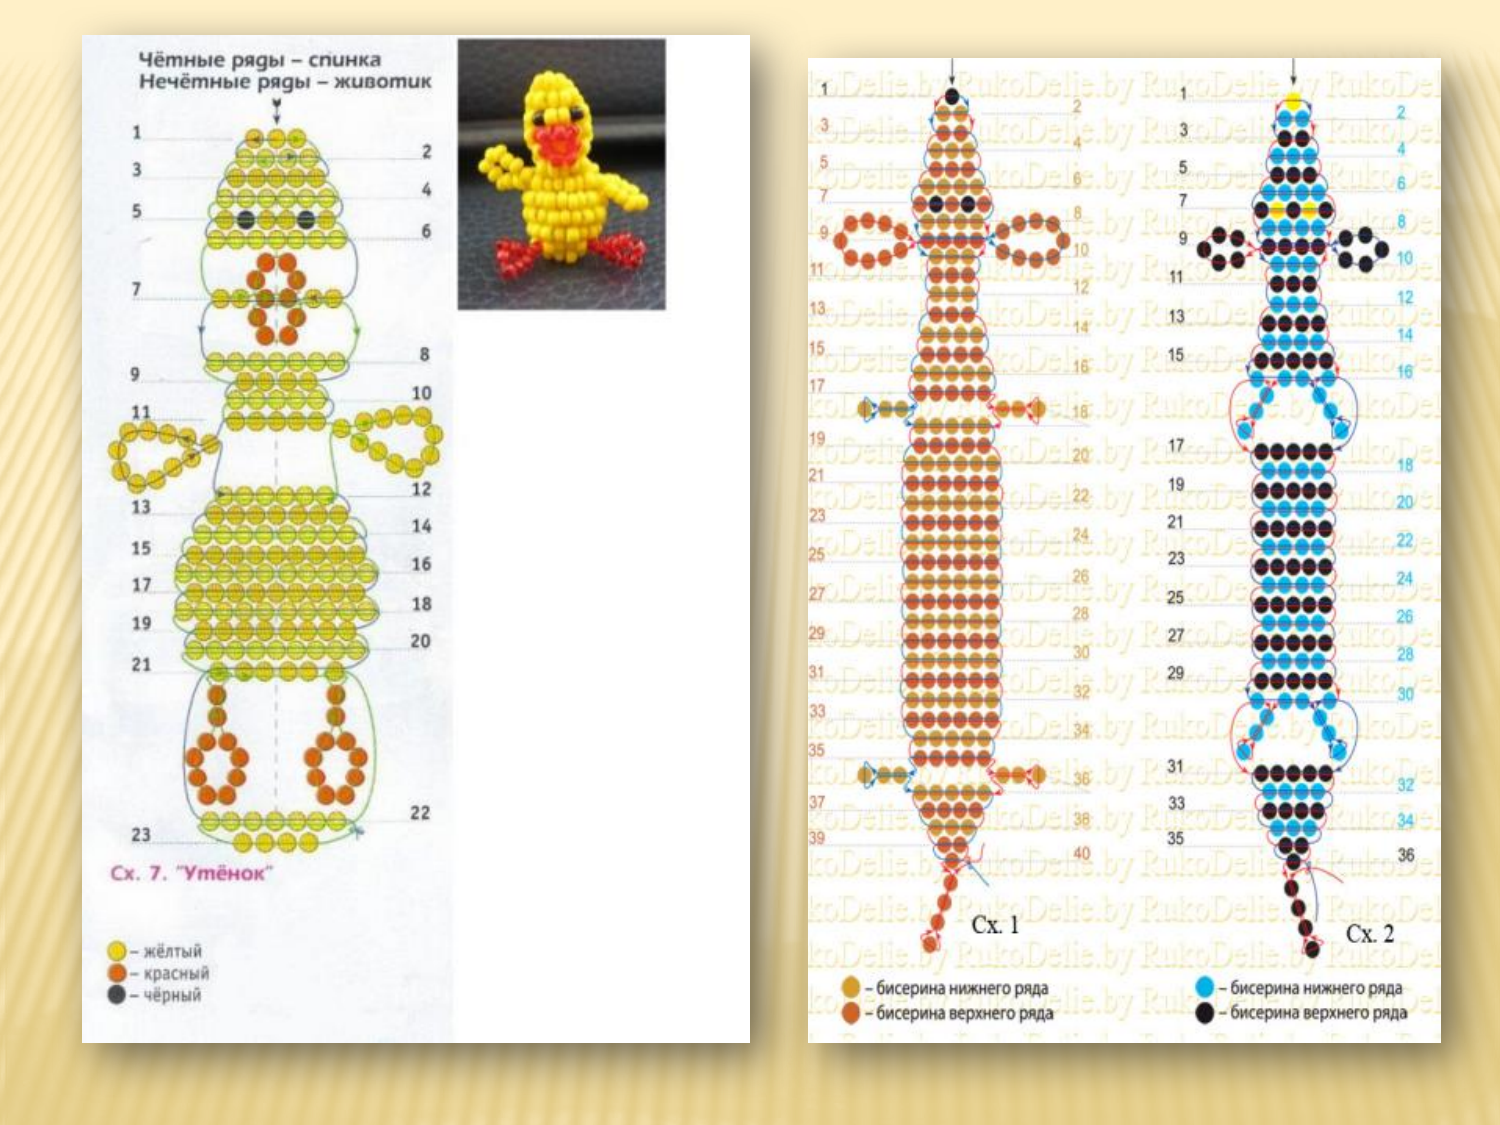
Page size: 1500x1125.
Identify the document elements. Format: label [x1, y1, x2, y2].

picture [808, 58, 1441, 1044]
picture [81, 34, 751, 1044]
